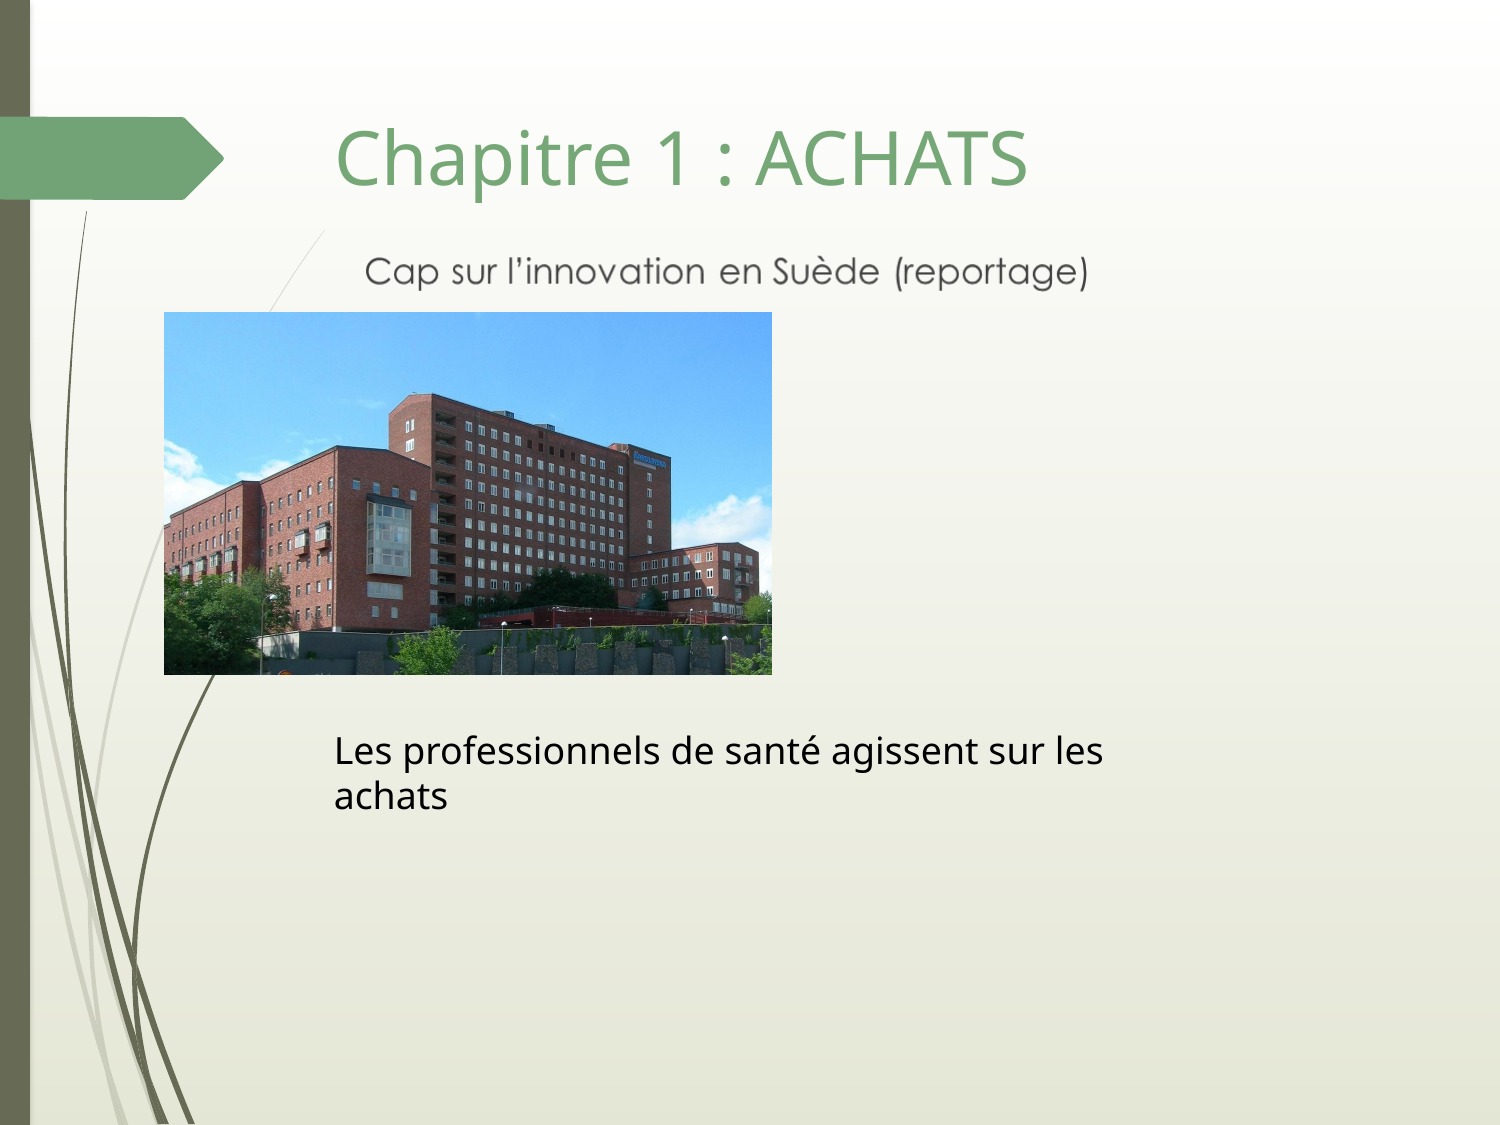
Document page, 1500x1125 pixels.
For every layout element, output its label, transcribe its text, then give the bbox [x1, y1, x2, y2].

picture [164, 239, 1112, 675]
title Chapitre 1 : ACHATS [319, 102, 1400, 313]
text_box Les professionnels de santé agissent sur les achats [319, 719, 1187, 915]
